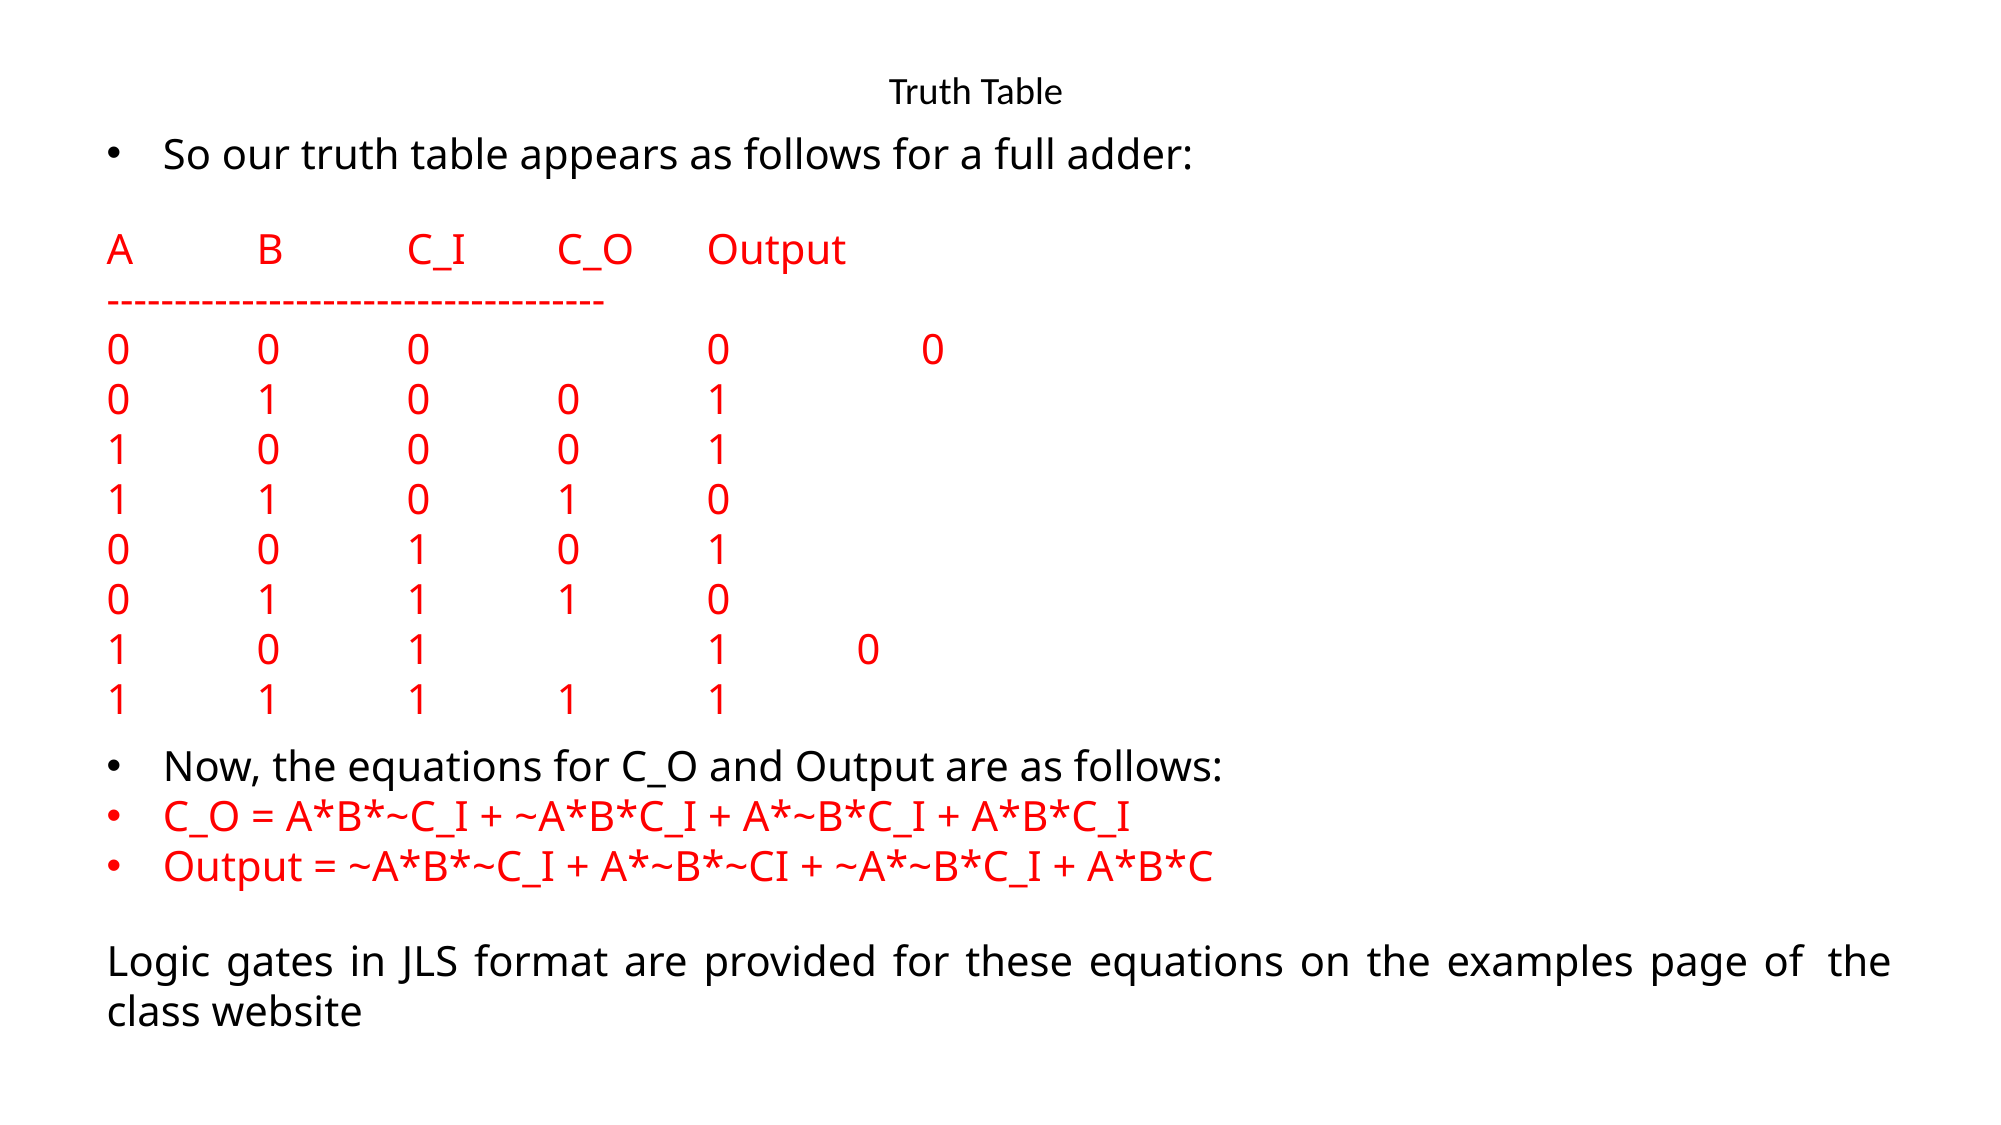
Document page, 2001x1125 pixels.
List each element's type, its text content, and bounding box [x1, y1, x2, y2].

text_box So our truth table appears as follows for a full adder: A B C_I C_O Output ------------------------------------- 0 0 0 0 0 0 1 0 0 1 1 0 0 0 1 1 1 0 1 0 0 0 1 0 1 0 1 1 1 0 1 0 1 1 0 1 1 1 1 1 Now, the equations for C_O and Output are as follows: C_O = A*B*~C_I + ~A*B*C_I + A*~B*C_I + A*B*C_I Output = ~A*B*~C_I + A*~B*~CI + ~A*~B*C_I + A*B*C Logic gates in JLS format are provided for these equations on the examples page of the class website [91, 120, 1907, 1043]
title Truth Table [561, 58, 1391, 120]
